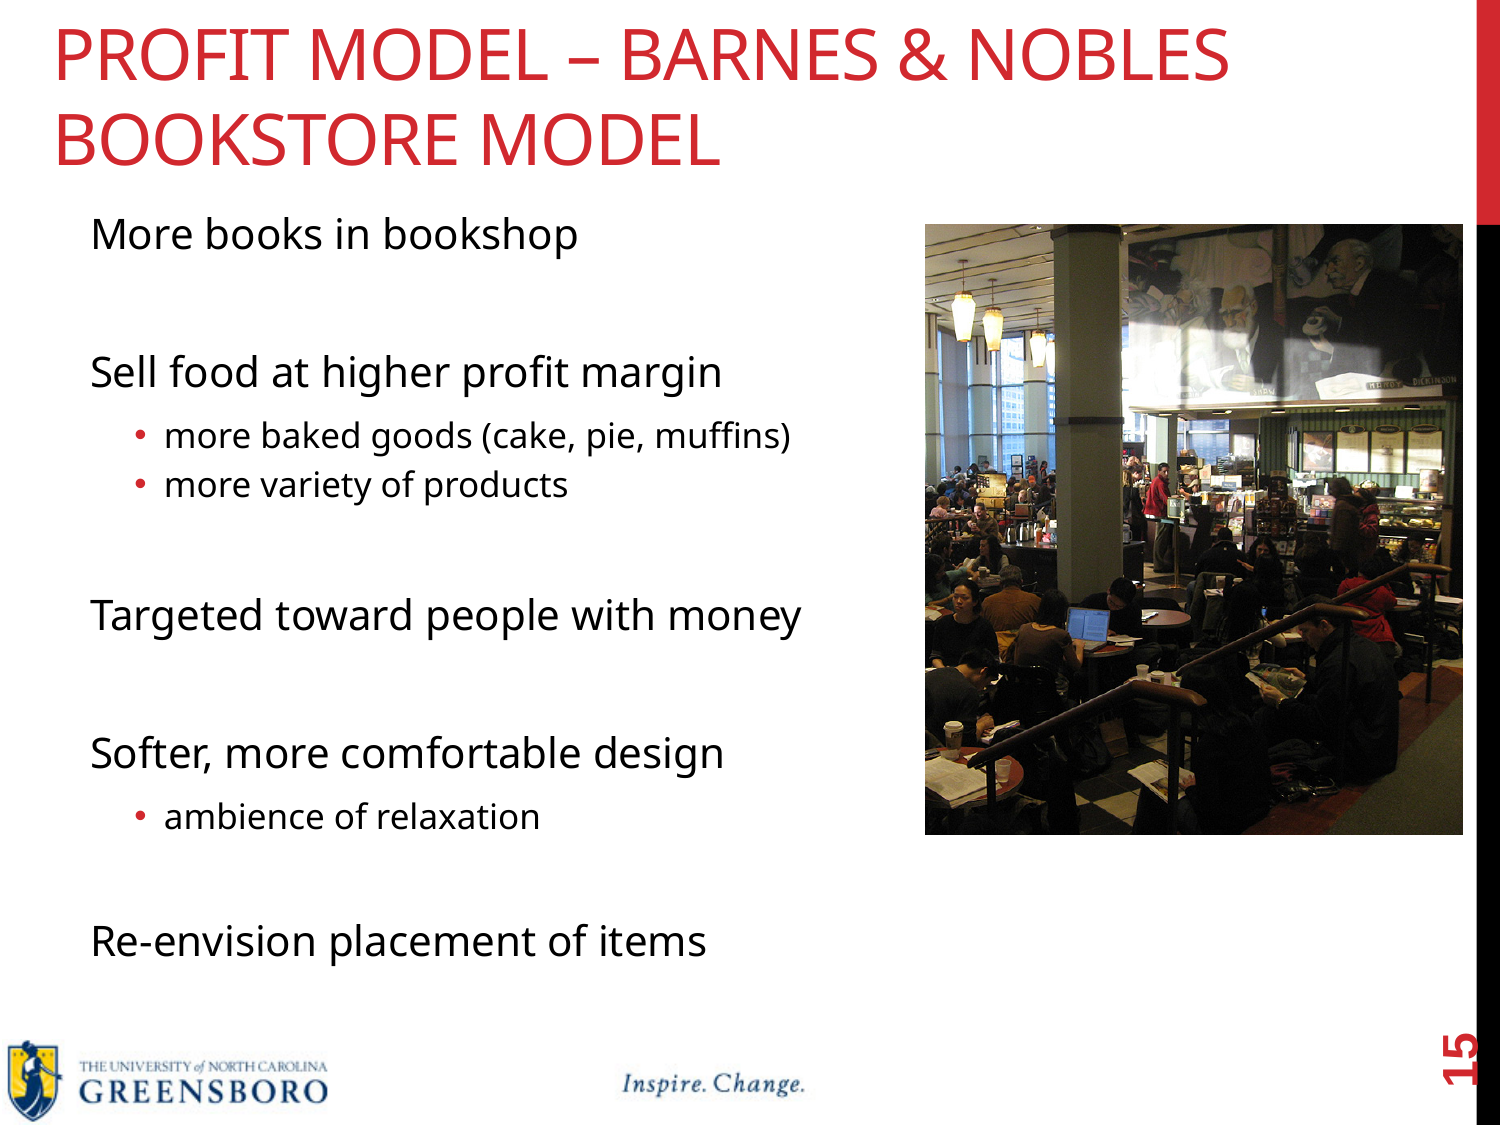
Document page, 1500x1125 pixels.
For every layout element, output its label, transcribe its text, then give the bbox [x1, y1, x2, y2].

title Profit Model – Barnes & Nobles bookstore model [37, 0, 1388, 188]
picture [649, 224, 1463, 835]
slide_number 15 [1427, 887, 1488, 1104]
list More books in bookshop Sell food at higher profit margin more baked goods (cake, pie, muffins) more variety of products Targeted toward people with money Softer, more comfortable design ambience of relaxation Re-envision placement of items [75, 200, 925, 975]
picture [2, 1038, 847, 1125]
